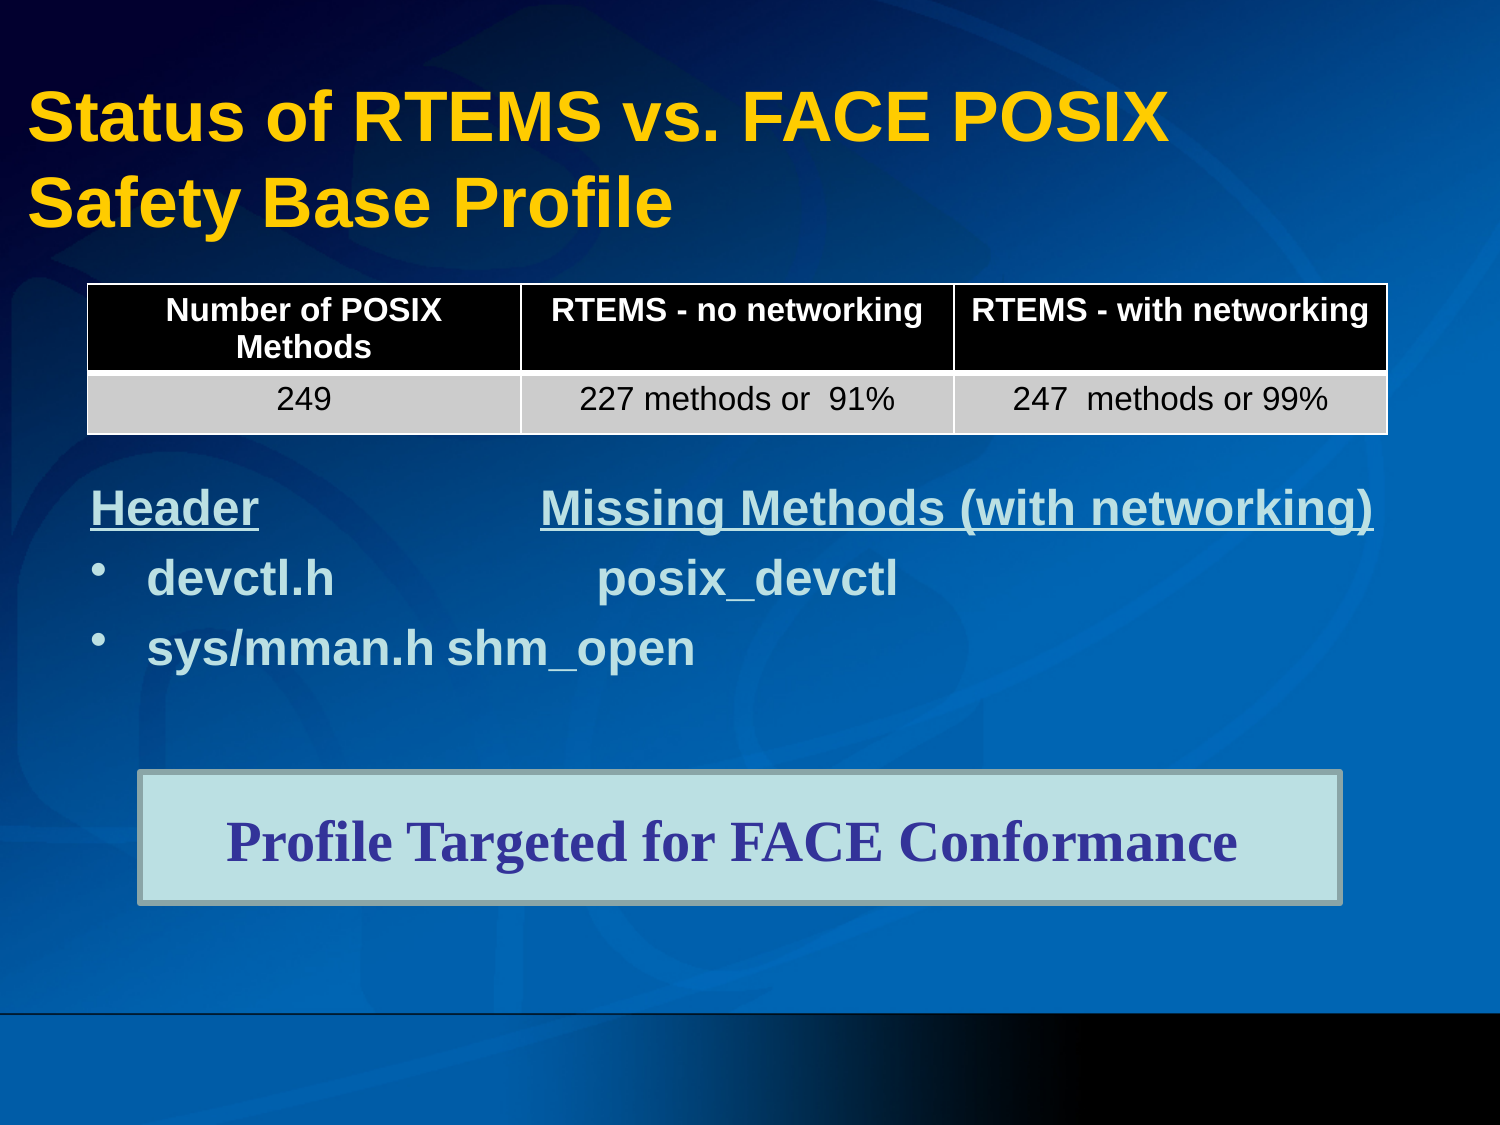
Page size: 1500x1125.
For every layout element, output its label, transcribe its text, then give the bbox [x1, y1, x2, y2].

list Header Missing Methods (with networking) devctl.h posix_devctl sys/mman.h shm_open [74, 467, 1426, 1006]
title Status of RTEMS vs. FACE POSIX Safety Base Profile [12, 62, 1363, 251]
table_header RTEMS - with networking [955, 285, 1386, 370]
table_cell 247 methods or 99% [955, 376, 1386, 433]
table_cell 227 methods or 91% [522, 376, 953, 433]
picture [0, 0, 1500, 1125]
table_header RTEMS - no networking [522, 285, 953, 370]
table_cell 249 [88, 376, 520, 433]
table_header Number of POSIX Methods [88, 285, 520, 370]
text_box Profile Targeted for FACE Conformance [138, 770, 1342, 905]
